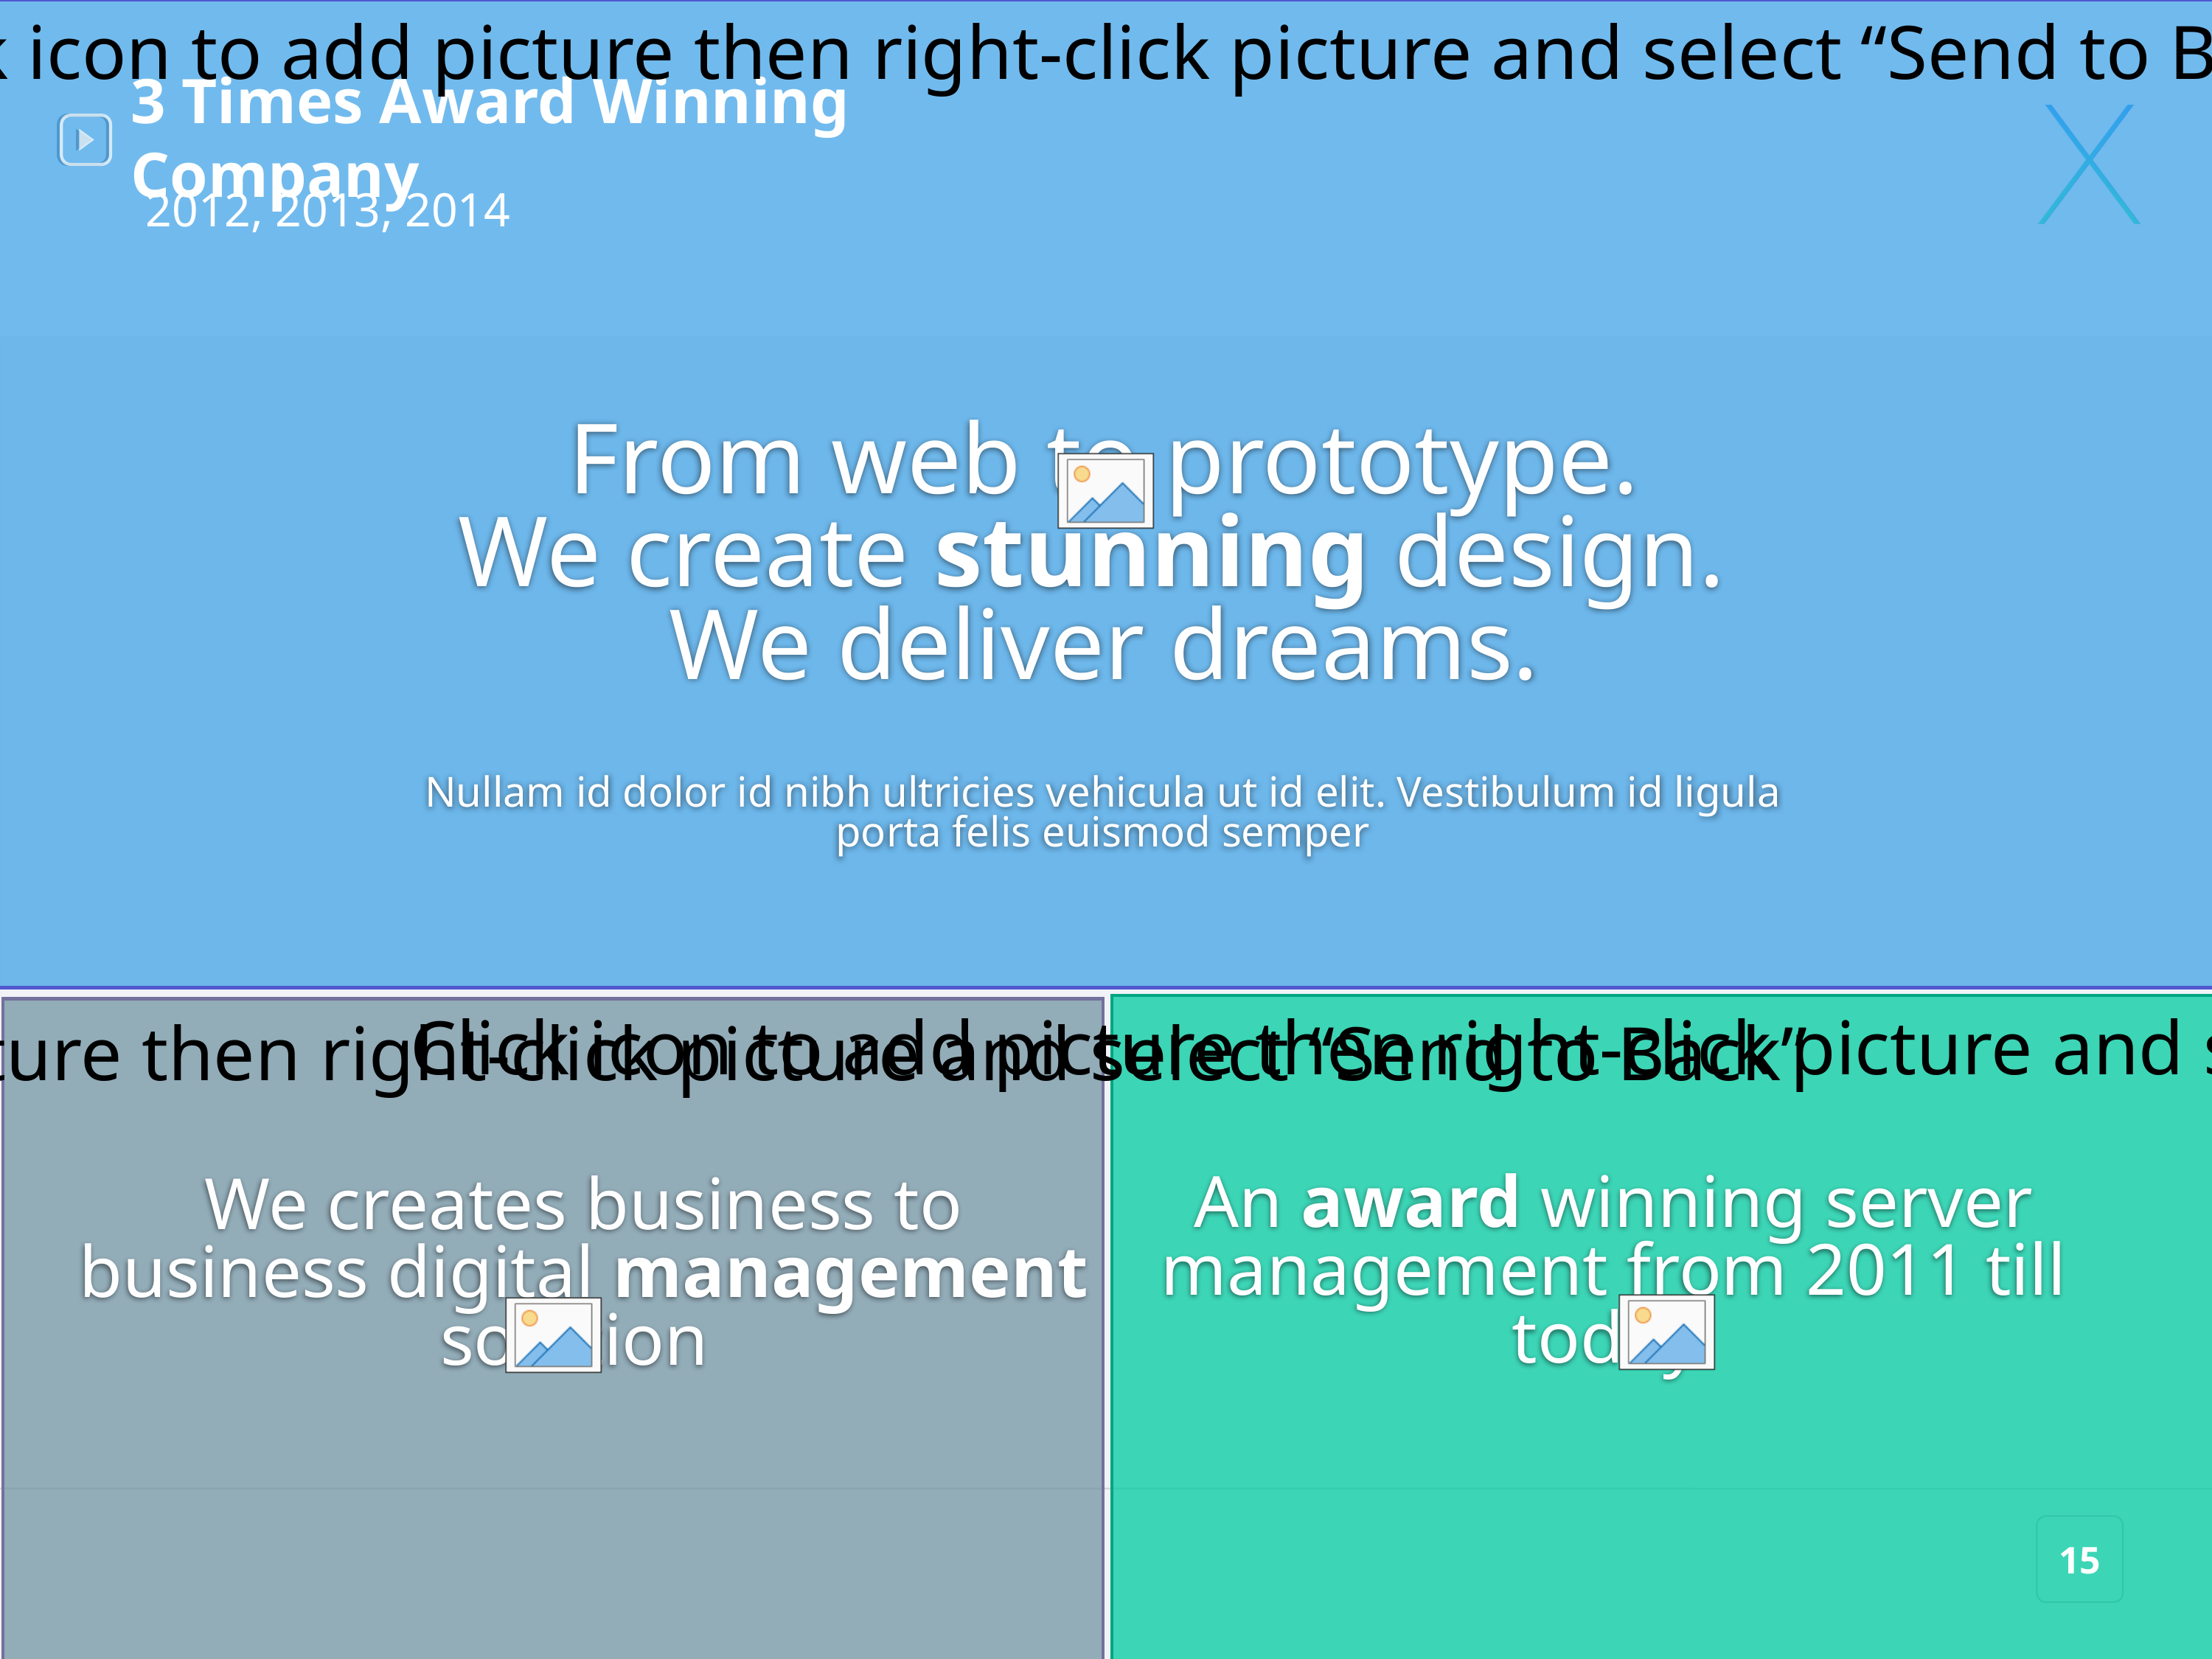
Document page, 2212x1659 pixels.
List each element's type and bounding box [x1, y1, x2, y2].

text_box [1112, 995, 1118, 1034]
picture [1118, 995, 2212, 1659]
picture [3, 0, 2209, 982]
text_box [1097, 998, 1103, 1004]
text_box [3, 995, 1097, 1007]
picture [7, 1001, 1100, 1659]
